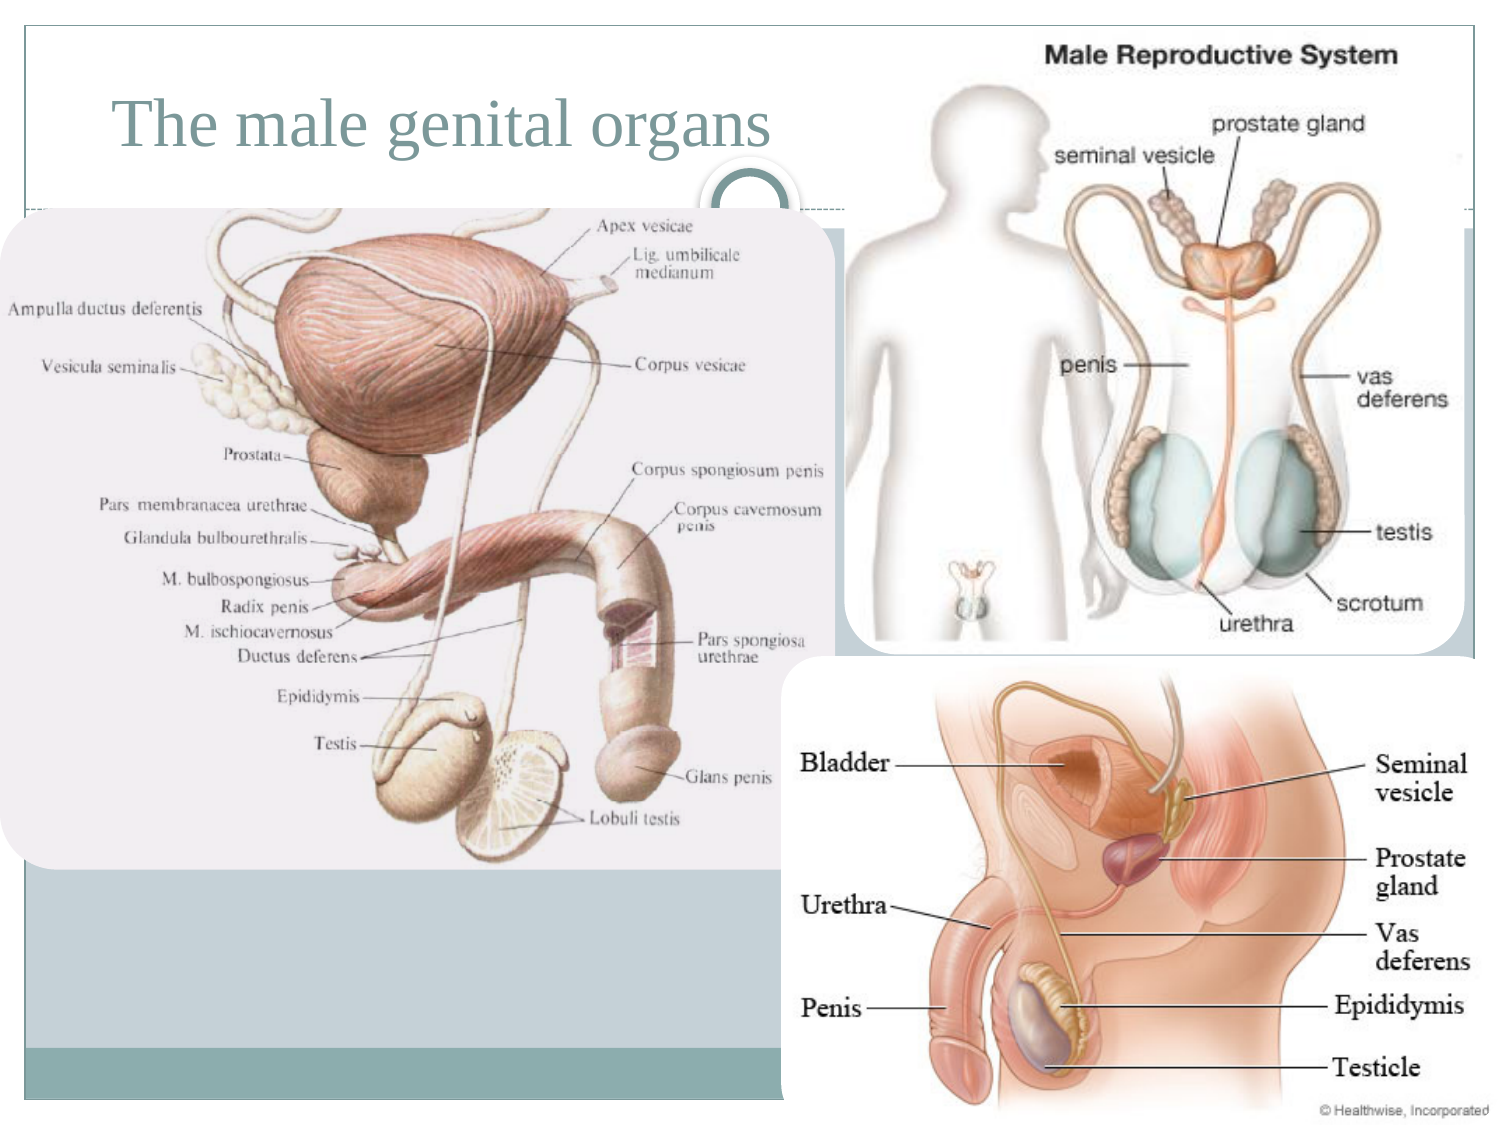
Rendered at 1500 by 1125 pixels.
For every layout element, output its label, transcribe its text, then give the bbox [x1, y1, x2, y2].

title The male genital organs [0, 42, 837, 168]
picture [0, 30, 1500, 1125]
